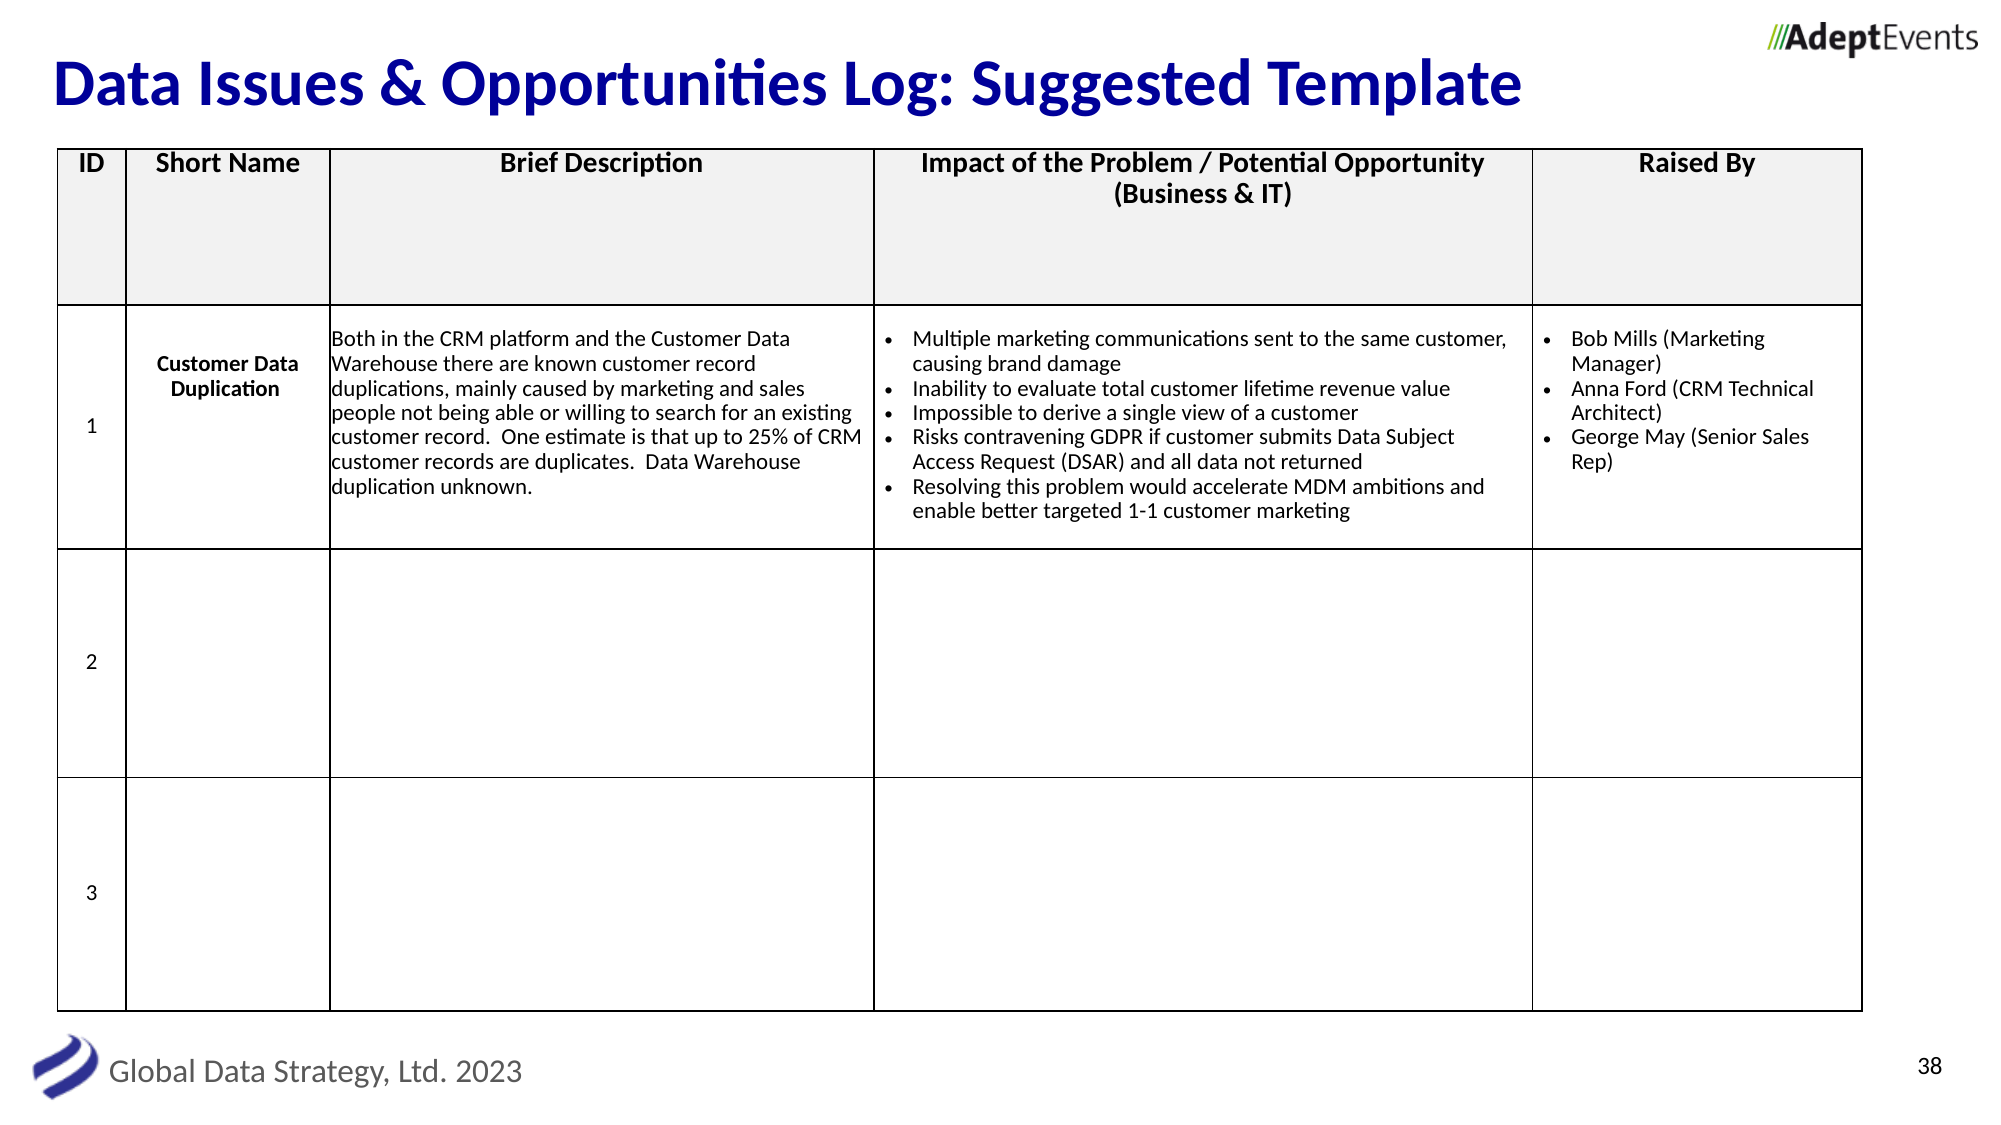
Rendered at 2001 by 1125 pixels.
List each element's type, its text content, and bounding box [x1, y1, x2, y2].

picture [1941, 22, 1978, 59]
title Data Issues & Opportunities Log: Suggested Template [38, 19, 1941, 149]
table_header Raised By [1533, 150, 1861, 304]
table_cell [331, 778, 873, 1010]
table_cell [127, 778, 329, 1010]
table_cell 3 [58, 778, 125, 1010]
table_cell Multiple marketing communications sent to the same customer, causing brand damage Inability to evaluate total customer lifetime revenue value Impossible to derive a single view of a customer Risks contravening GDPR if customer submits Data Subject Access Request (DSAR) and all data not returned Resolving this problem would accelerate MDM ambitions and enable better targeted 1-1 customer marketing [875, 306, 1532, 548]
table_cell [875, 778, 1532, 1010]
table_cell Both in the CRM platform and the Customer Data Warehouse there are known customer record duplications, mainly caused by marketing and sales people not being able or willing to search for an existing customer record. One estimate is that up to 25% of CRM customer records are duplicates. Data Warehouse duplication unknown. [331, 306, 873, 548]
table_cell [875, 550, 1532, 777]
table_header Short Name [127, 150, 329, 304]
table_cell [1533, 778, 1861, 1010]
table_header Brief Description [331, 150, 873, 304]
table_cell [331, 550, 873, 777]
picture [31, 1031, 100, 1103]
table_cell [1533, 550, 1861, 777]
table_cell 2 [58, 550, 125, 777]
table_cell Bob Mills (Marketing Manager) Anna Ford (CRM Technical Architect) George May (Senior Sales Rep) [1533, 306, 1861, 548]
table_header ID [58, 150, 125, 304]
table_cell Customer Data Duplication [127, 306, 329, 548]
table_header Impact of the Problem / Potential Opportunity (Business & IT) [875, 150, 1532, 304]
table_cell 1 [58, 306, 125, 548]
table_cell [127, 550, 329, 777]
